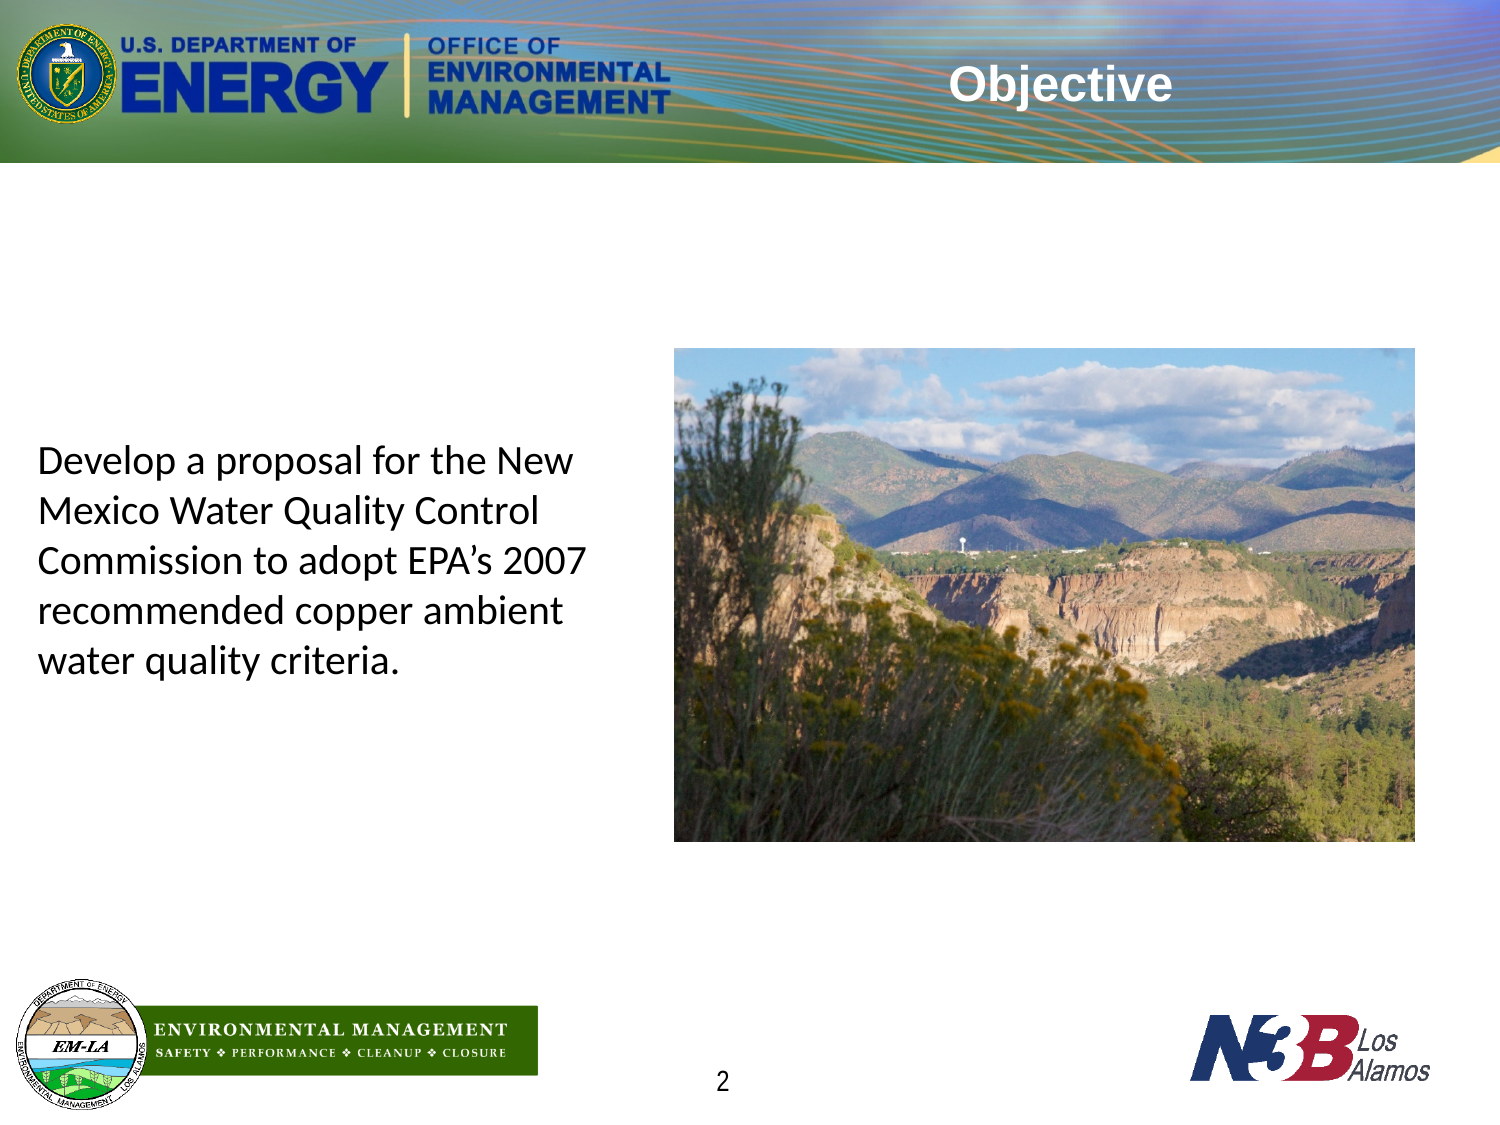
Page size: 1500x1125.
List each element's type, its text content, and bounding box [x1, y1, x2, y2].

picture [1190, 1015, 1430, 1081]
title Objective [679, 20, 1443, 143]
list Develop a proposal for the New Mexico Water Quality Control Commission to adopt EPA’s 2007 recommended copper ambient water quality criteria. [22, 425, 614, 796]
picture [0, 0, 1500, 163]
picture [12, 975, 543, 1111]
picture [674, 348, 1415, 842]
